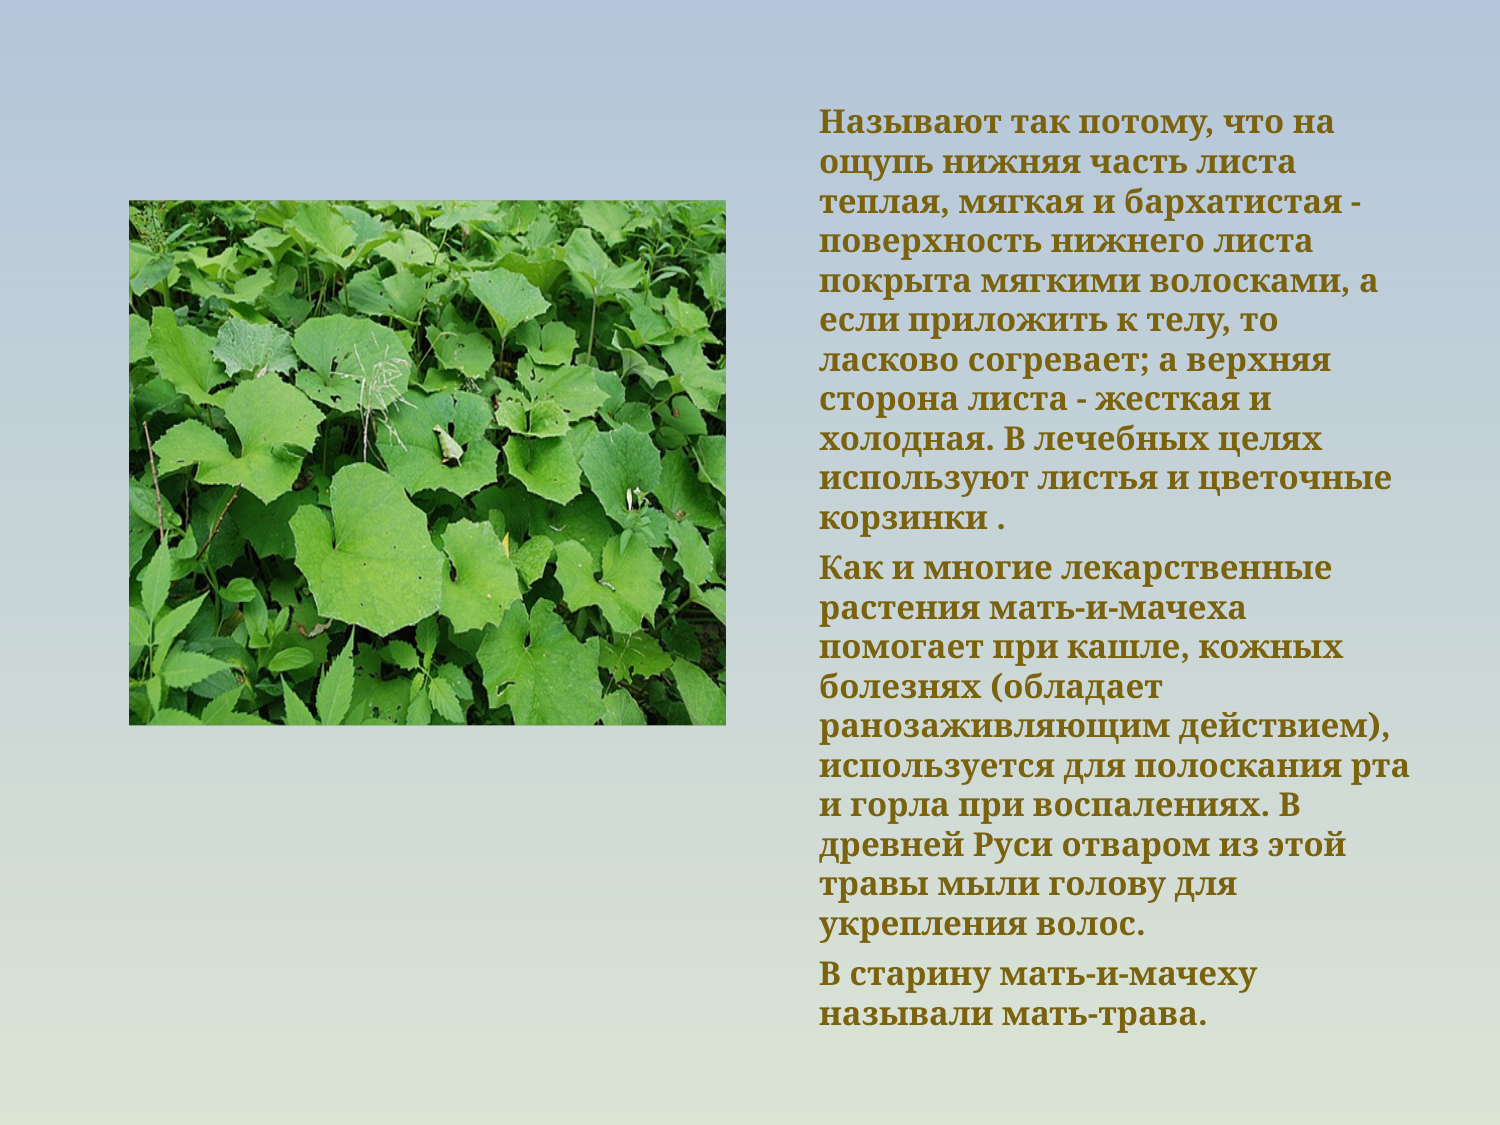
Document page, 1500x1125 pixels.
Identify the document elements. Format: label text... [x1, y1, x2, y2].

list Называют так потому, что на ощупь нижняя часть листа теплая, мягкая и бархатистая - поверхность нижнего листа покрыта мягкими волосками, а если приложить к телу, то ласково согревает; а верхняя сторона листа - жесткая и холодная. В лечебных целях используют листья и цветочные корзинки . Как и многие лекарственные растения мать-и-мачеха помогает при кашле, кожных болезнях (обладает ранозаживляющим действием), используется для полоскания рта и горла при воспалениях. В древней Руси отваром из этой травы мыли голову для укрепления волос. В старину мать-и-мачеху называли мать-трава. [761, 93, 1428, 1043]
picture [128, 198, 727, 727]
